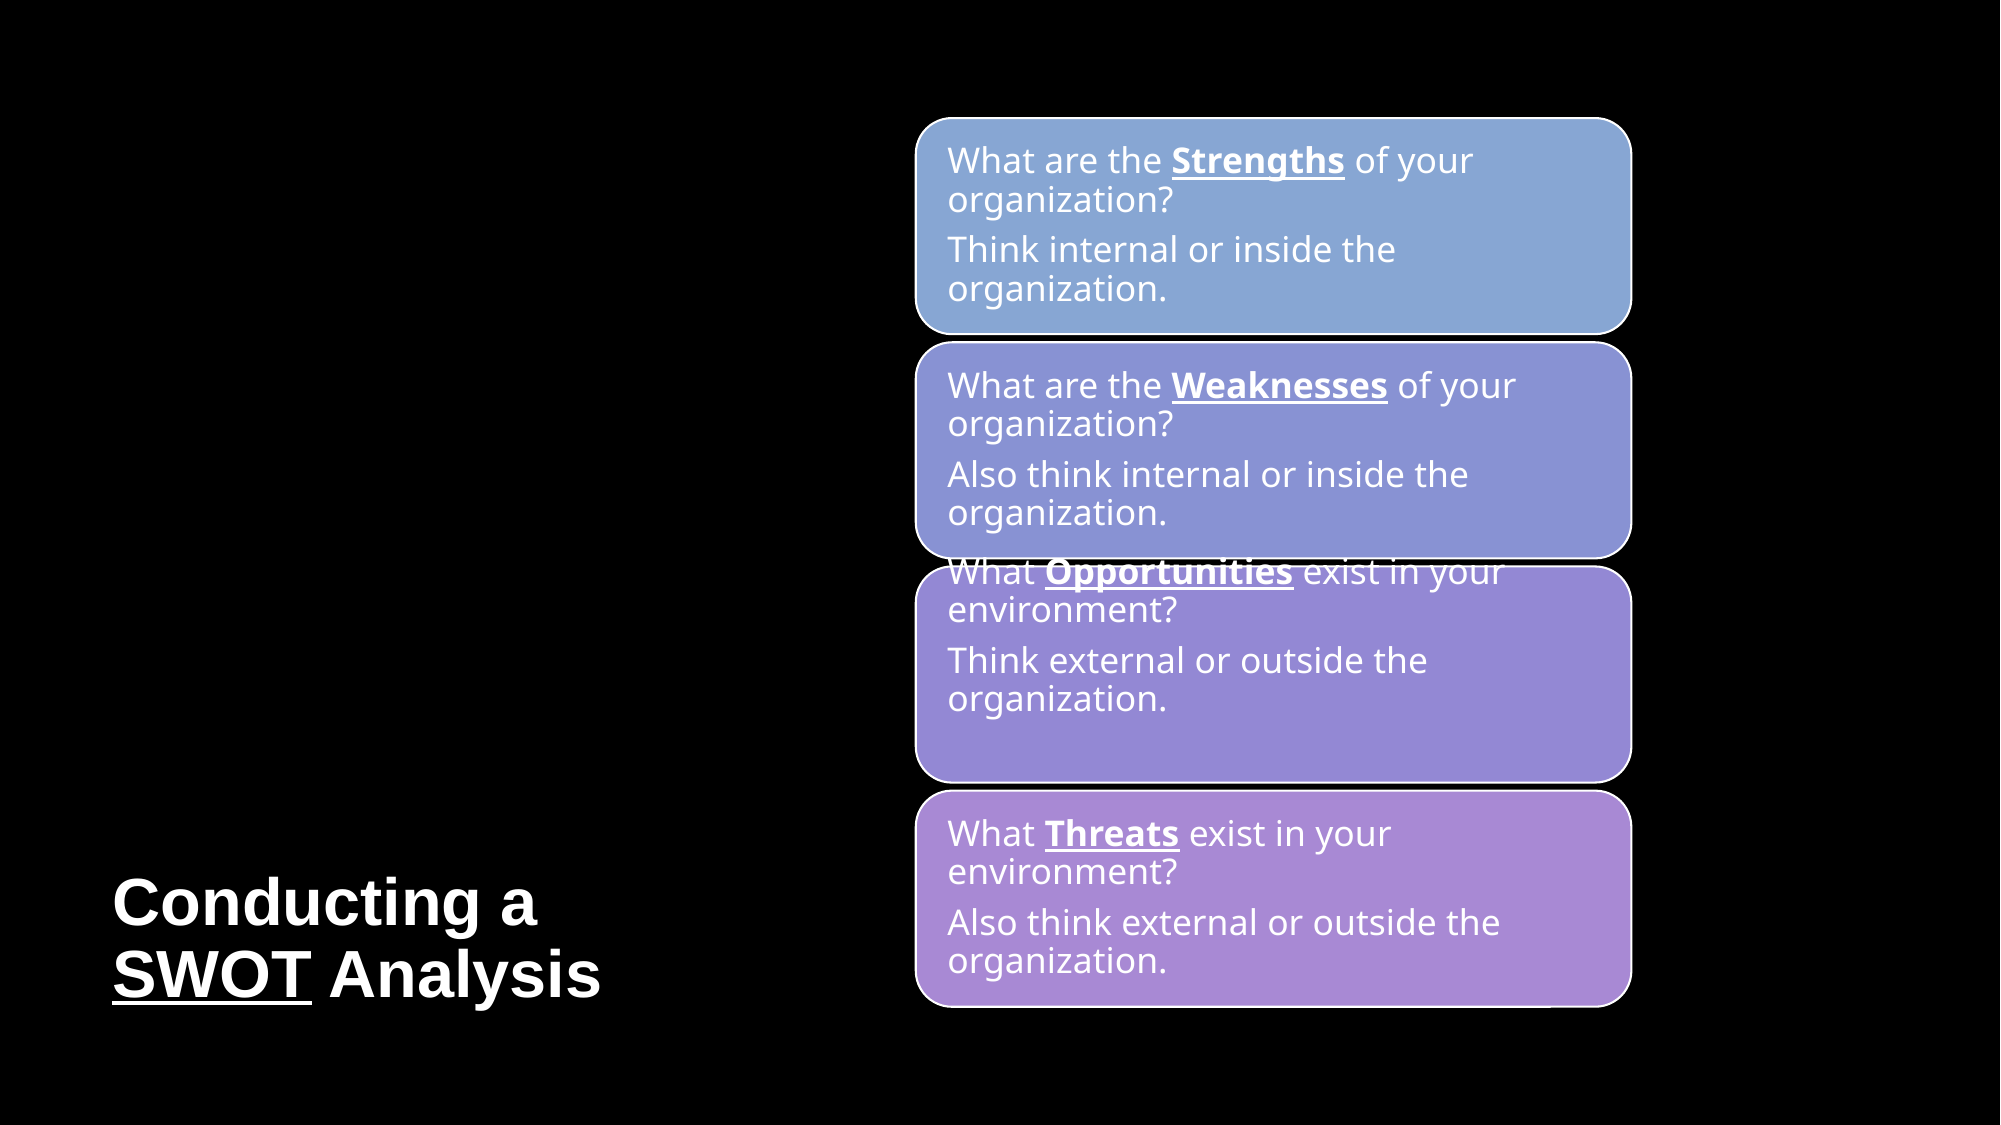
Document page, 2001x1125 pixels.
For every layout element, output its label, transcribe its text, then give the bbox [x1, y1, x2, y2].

title Conducting a SWOT Analysis [97, 105, 764, 1020]
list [915, 105, 1632, 1020]
